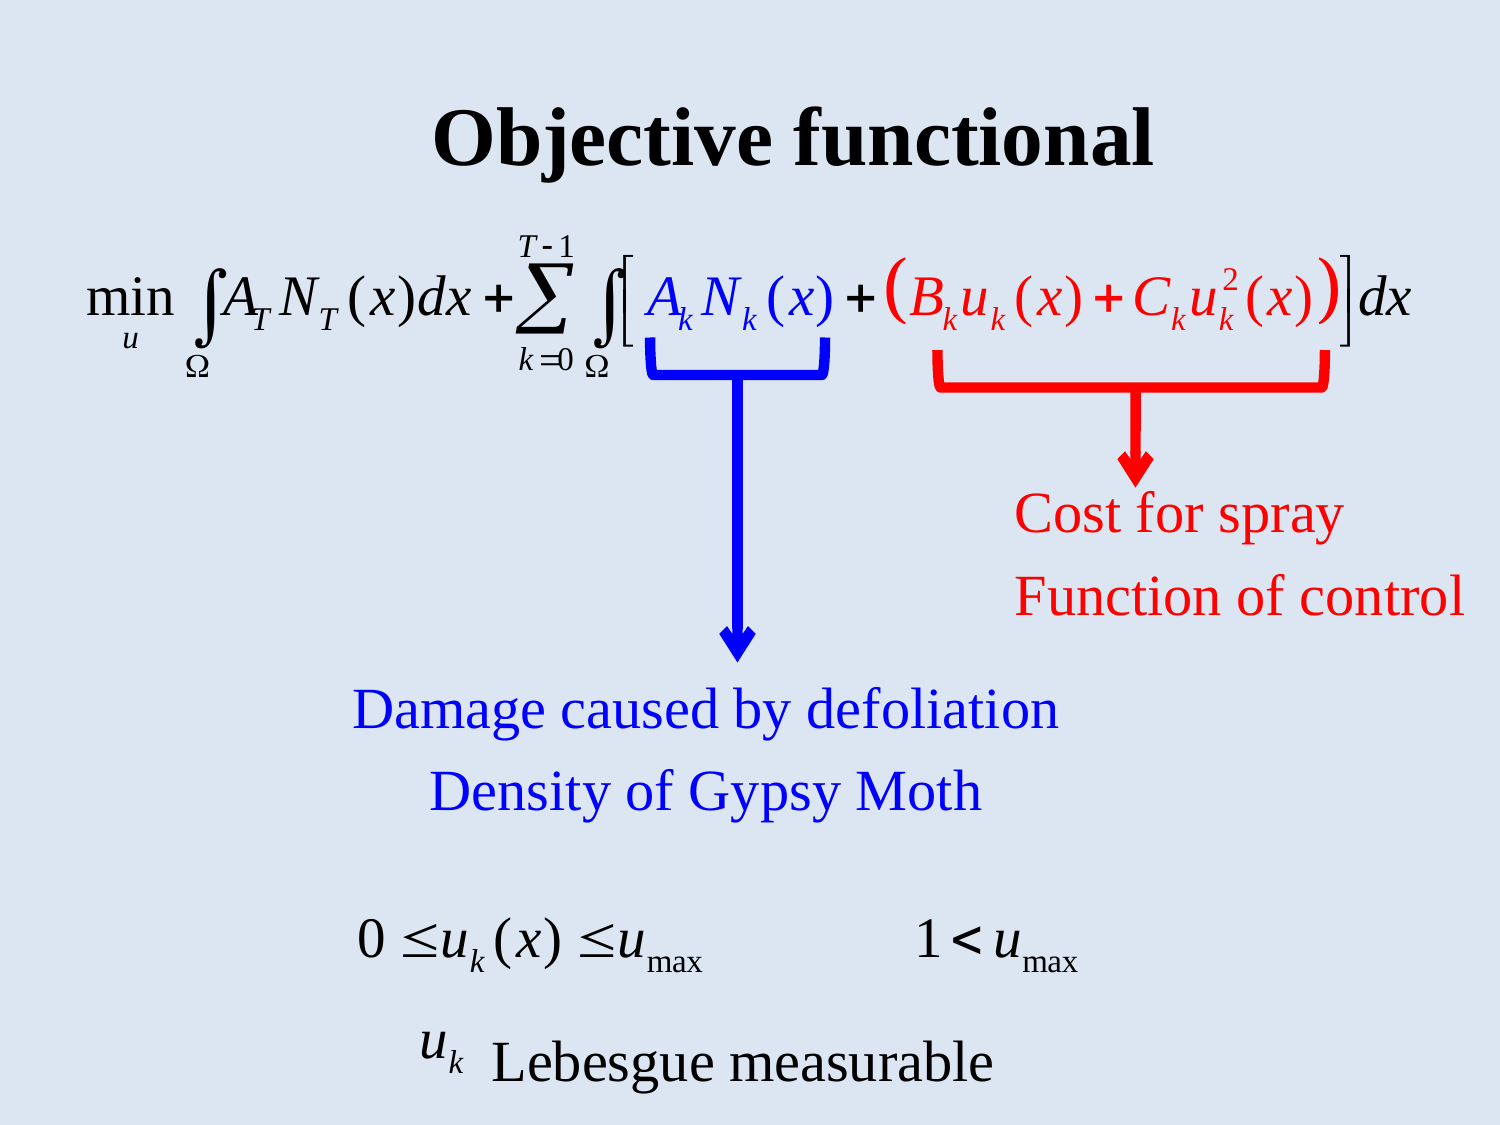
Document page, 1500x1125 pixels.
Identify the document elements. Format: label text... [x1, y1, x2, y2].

text_box Lebesgue measurable [516, 987, 1063, 1101]
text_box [937, 349, 1326, 488]
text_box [649, 337, 826, 663]
text_box Damage caused by defoliation Density of Gypsy Moth [249, 662, 1163, 830]
text_box Objective functional [416, 75, 1171, 190]
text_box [912, 899, 1089, 987]
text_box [412, 1001, 475, 1088]
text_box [77, 220, 1423, 388]
text_box Cost for spray Function of control [999, 466, 1500, 634]
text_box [349, 899, 717, 987]
